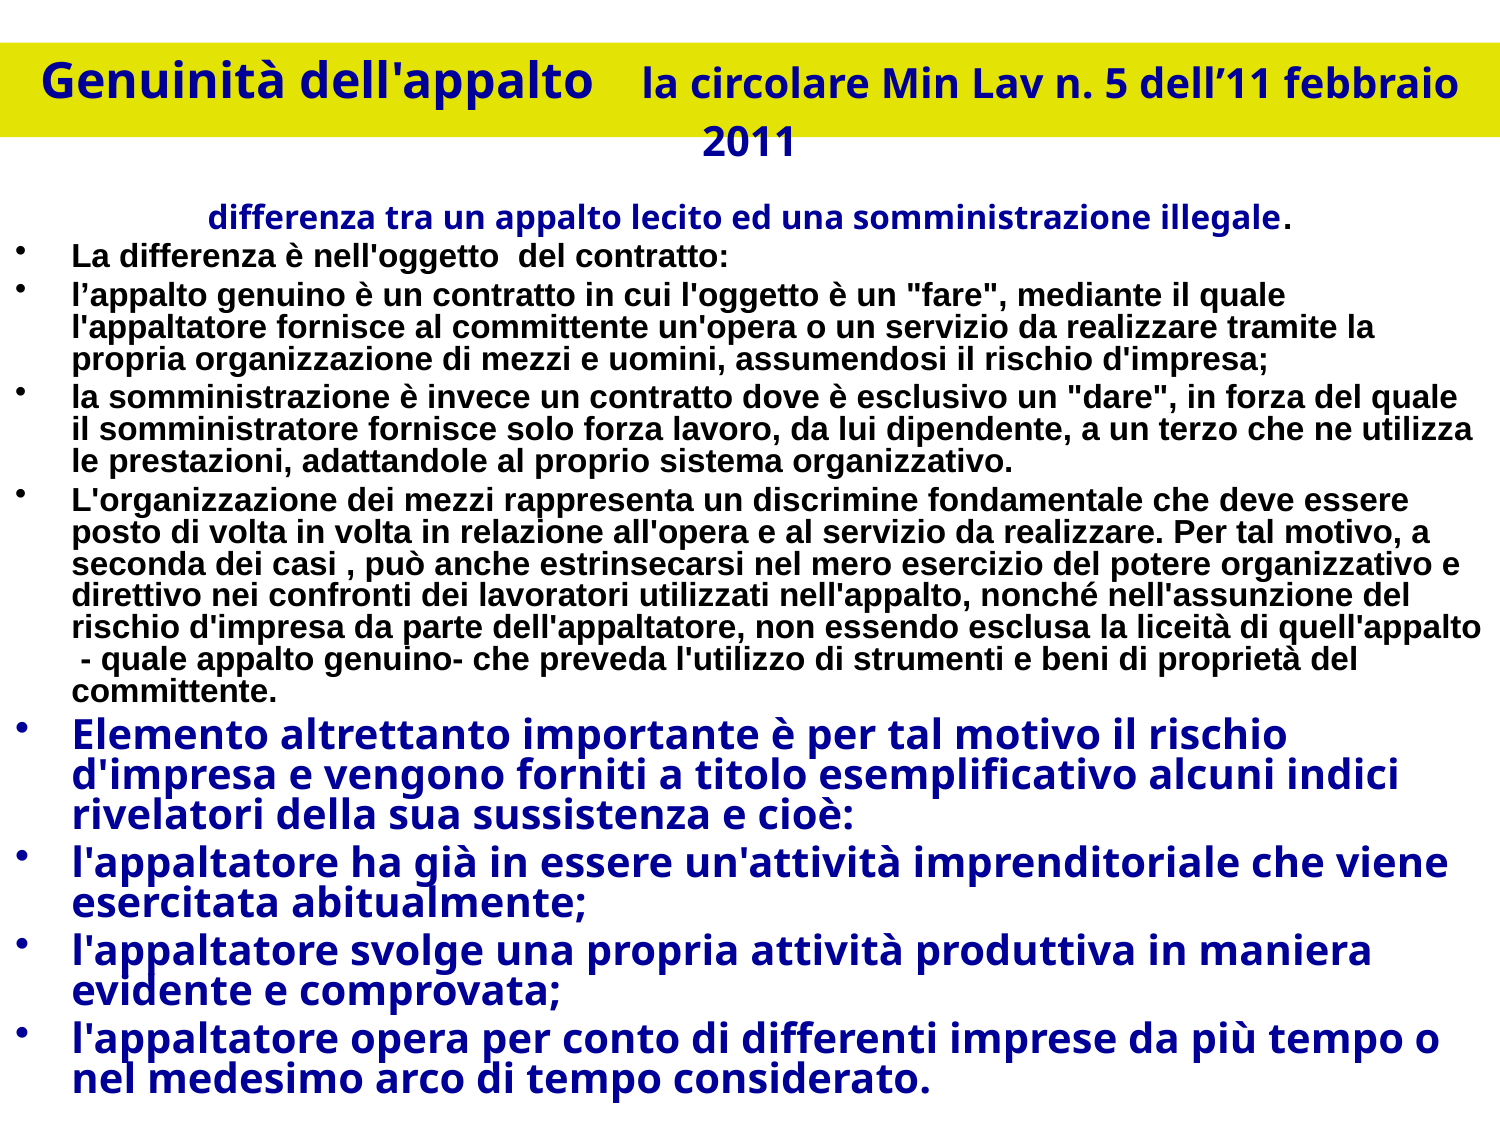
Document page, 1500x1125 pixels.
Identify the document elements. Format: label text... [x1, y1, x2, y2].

list differenza tra un appalto lecito ed una somministrazione illegale. La differenza è nell'oggetto del contratto: l’appalto genuino è un contratto in cui l'oggetto è un "fare", mediante il quale l'appaltatore fornisce al committente un'opera o un servizio da realizzare tramite la propria organizzazione di mezzi e uomini, assumendosi il rischio d'impresa; la somministrazione è invece un contratto dove è esclusivo un "dare", in forza del quale il somministratore fornisce solo forza lavoro, da lui dipendente, a un terzo che ne utilizza le prestazioni, adattandole al proprio sistema organizzativo. L'organizzazione dei mezzi rappresenta un discrimine fondamentale che deve essere posto di volta in volta in relazione all'opera e al servizio da realizzare. Per tal motivo, a seconda dei casi , può anche estrinsecarsi nel mero esercizio del potere organizzativo e direttivo nei confronti dei lavoratori utilizzati nell'appalto, nonché nell'assunzione del rischio d'impresa da parte dell'appaltatore, non essendo esclusa la liceità di quell'appalto - quale appalto genuino- che preveda l'utilizzo di strumenti e beni di proprietà del committente. Elemento altrettanto importante è per tal motivo il rischio d'impresa e vengono forniti a titolo esemplificativo alcuni indici rivelatori della sua sussistenza e cioè: l'appaltatore ha già in essere un'attività imprenditoriale che viene esercitata abitualmente; l'appaltatore svolge una propria attività produttiva in maniera evidente e comprovata; l'appaltatore opera per conto di differenti imprese da più tempo o nel medesimo arco di tempo considerato. [0, 196, 1500, 1059]
title Genuinità dell'appalto la circolare Min Lav n. 5 dell’11 febbraio 2011 [0, 42, 1500, 138]
